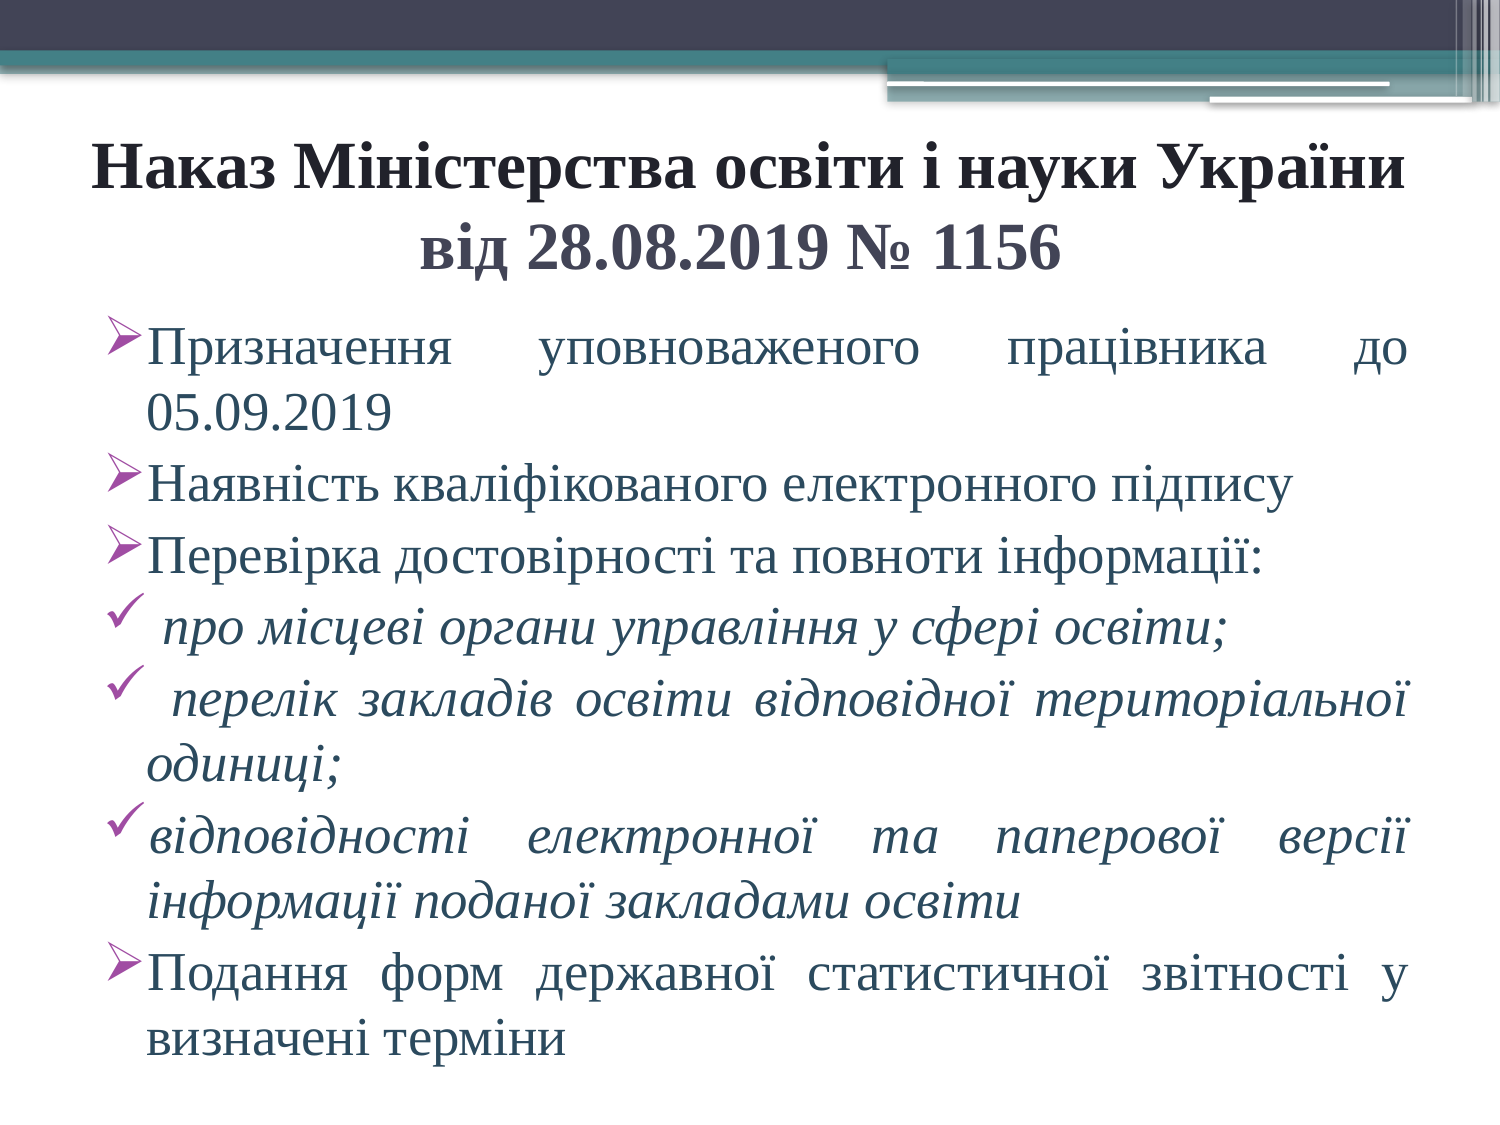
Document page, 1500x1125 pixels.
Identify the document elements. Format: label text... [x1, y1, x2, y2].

title Наказ Міністерства освіти і науки України від 28.08.2019 № 1156 [75, 113, 1425, 291]
list Призначення уповноваженого працівника до 05.09.2019 Наявність кваліфікованого електронного підпису Перевірка достовірності та повноти інформації: про місцеві органи управління у сфері освіти; перелік закладів освіти відповідної територіальної одиниці; відповідності електронної та паперової версії інформації поданої закладами освіти Подання форм державної статистичної звітності у визначені терміни [75, 302, 1425, 1079]
